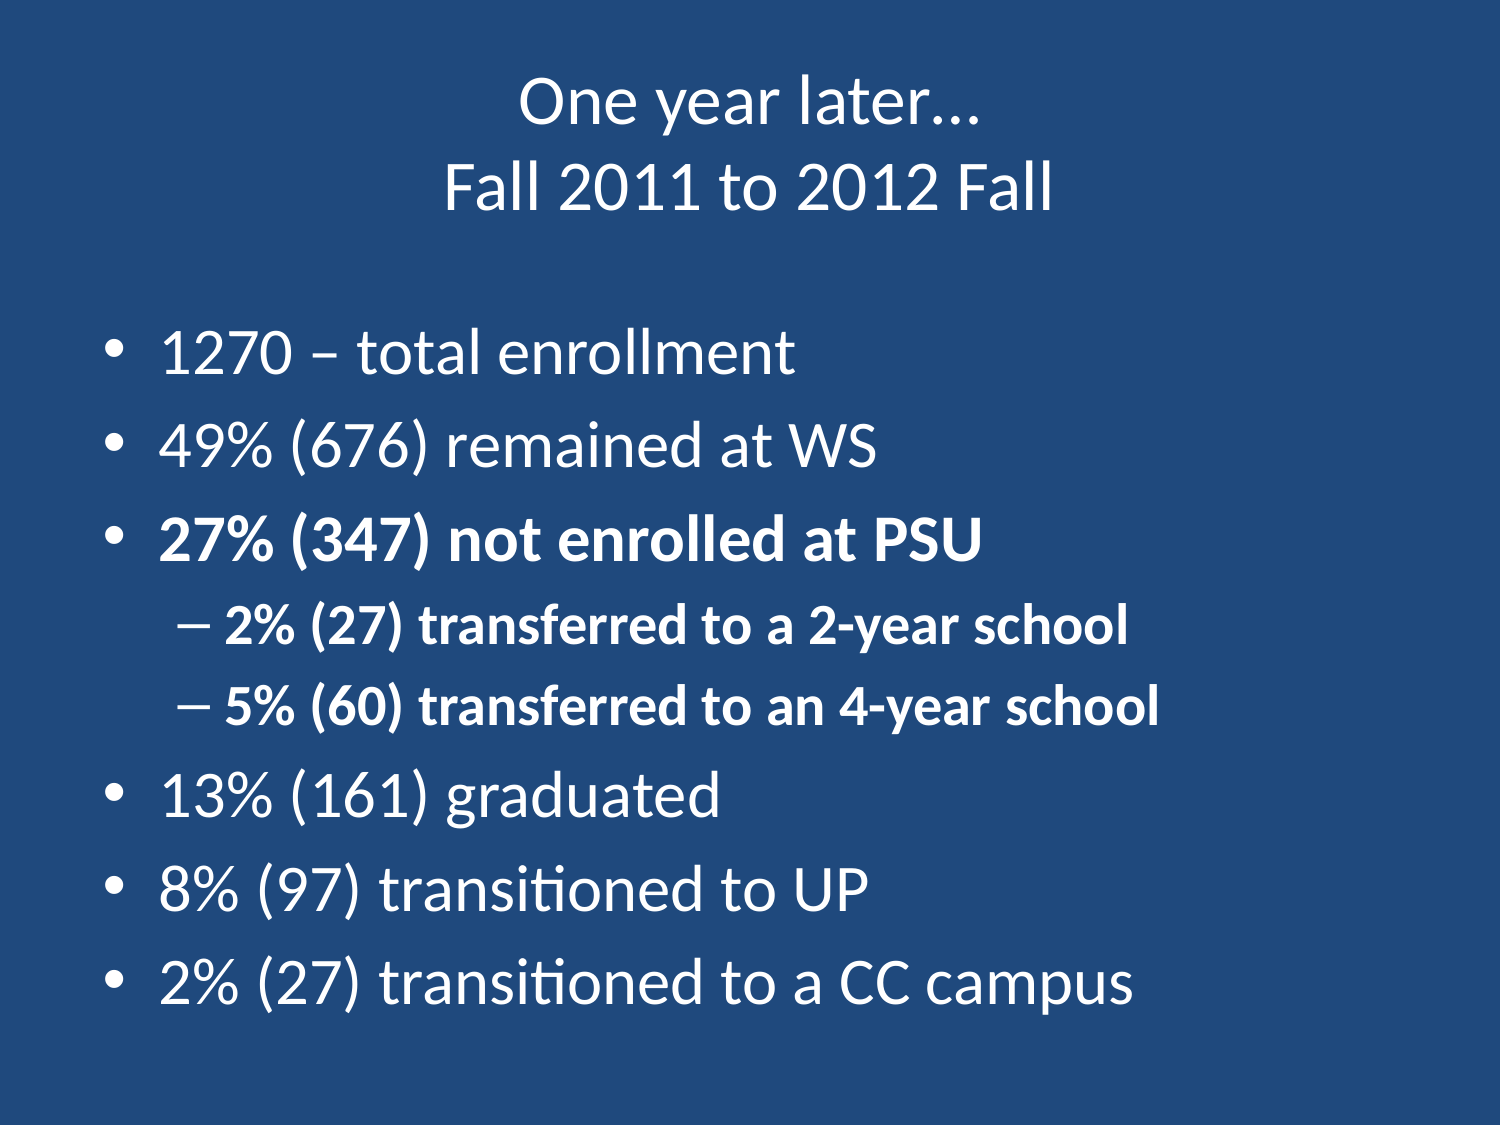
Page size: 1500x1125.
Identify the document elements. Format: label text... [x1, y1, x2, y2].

list 1270 – total enrollment 49% (676) remained at WS 27% (347) not enrolled at PSU 2% (27) transferred to a 2-year school 5% (60) transferred to an 4-year school 13% (161) graduated 8% (97) transitioned to UP 2% (27) transitioned to a CC campus [87, 299, 1438, 1043]
title One year later… Fall 2011 to 2012 Fall [75, 45, 1425, 233]
